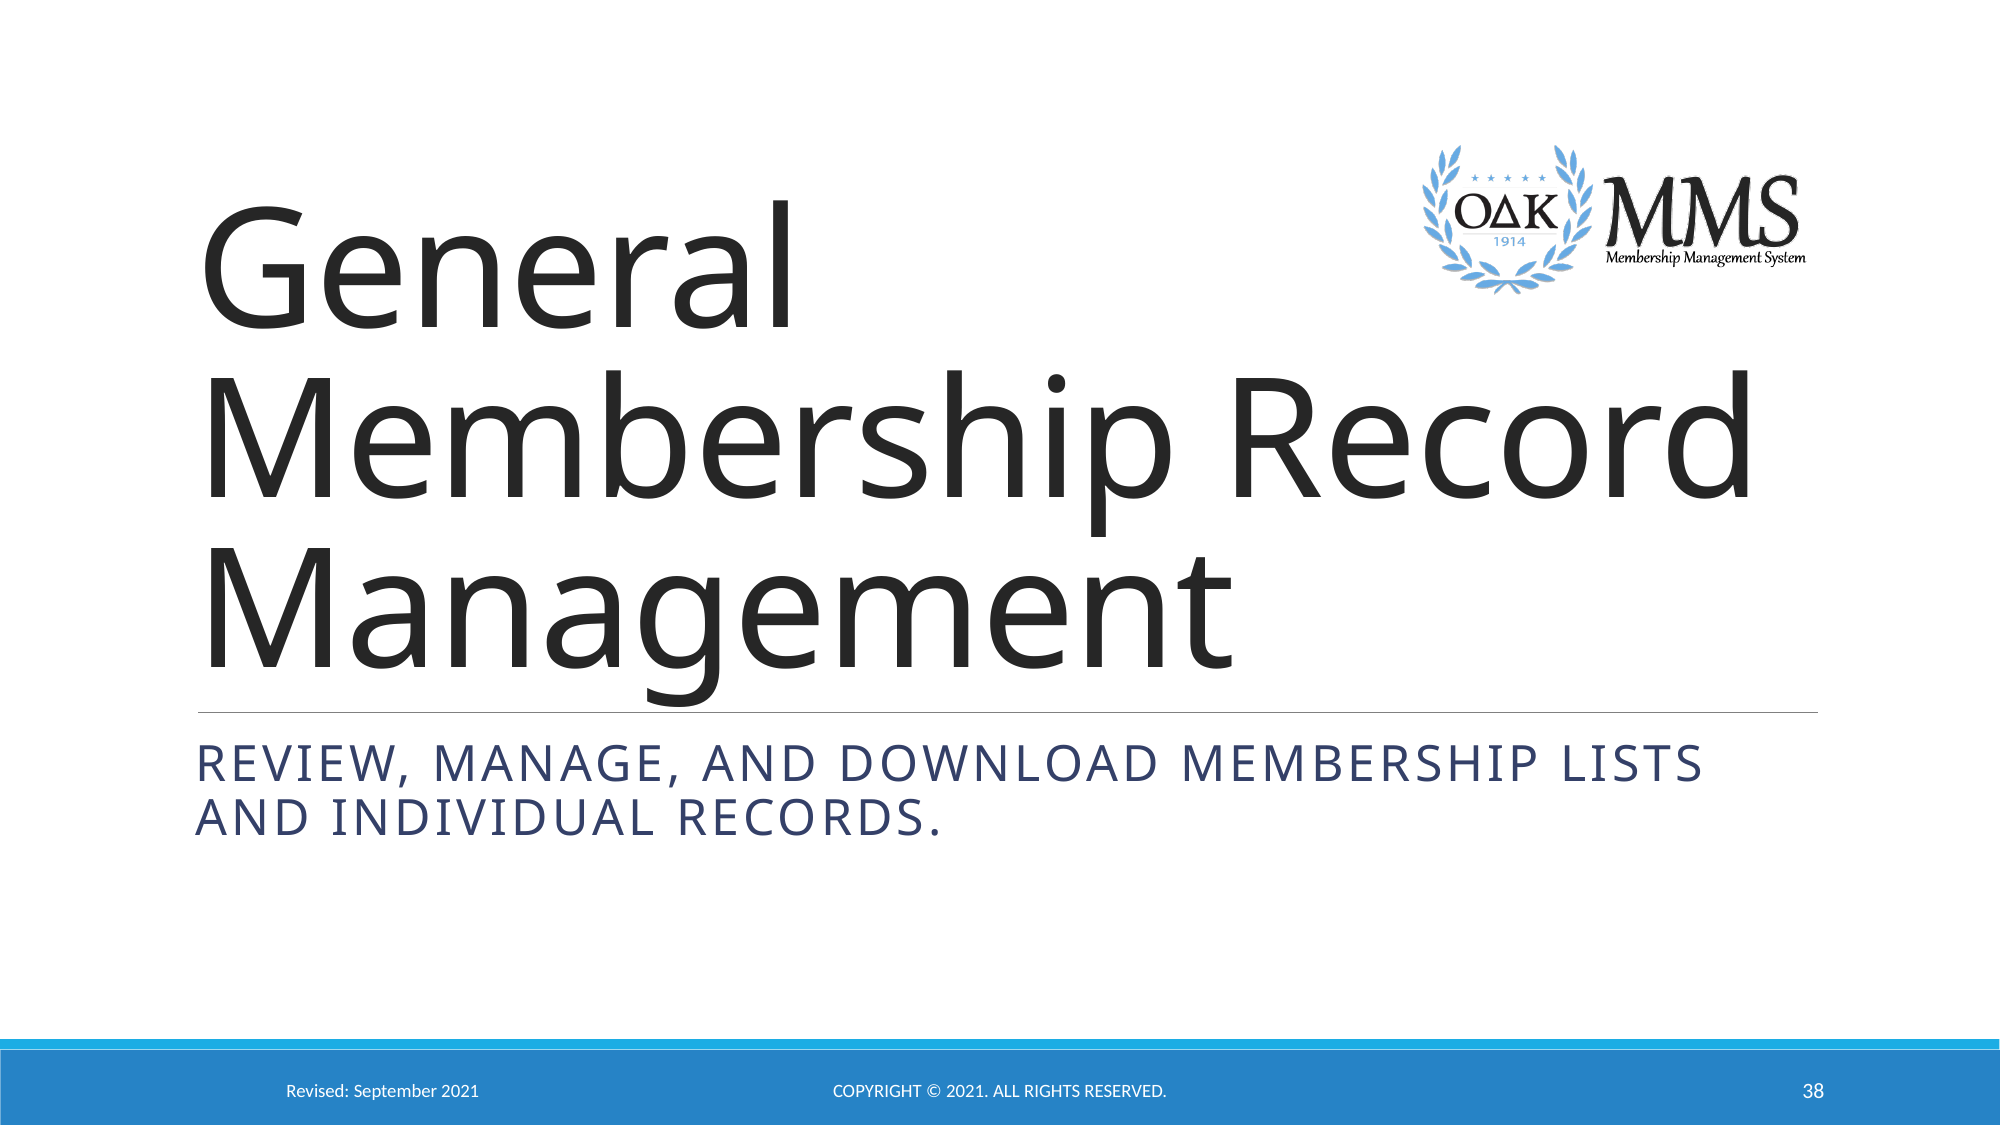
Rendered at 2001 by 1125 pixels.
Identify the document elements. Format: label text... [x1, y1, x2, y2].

slide_number 38 [1624, 1059, 1840, 1120]
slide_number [180, 1059, 586, 1120]
list Review, Manage, and Download Membership Lists and Individual Records. [180, 730, 1830, 918]
title General Membership Record Management [180, 124, 1830, 710]
footer Copyright © 2021. All Rights Reserved. [604, 1059, 1396, 1120]
